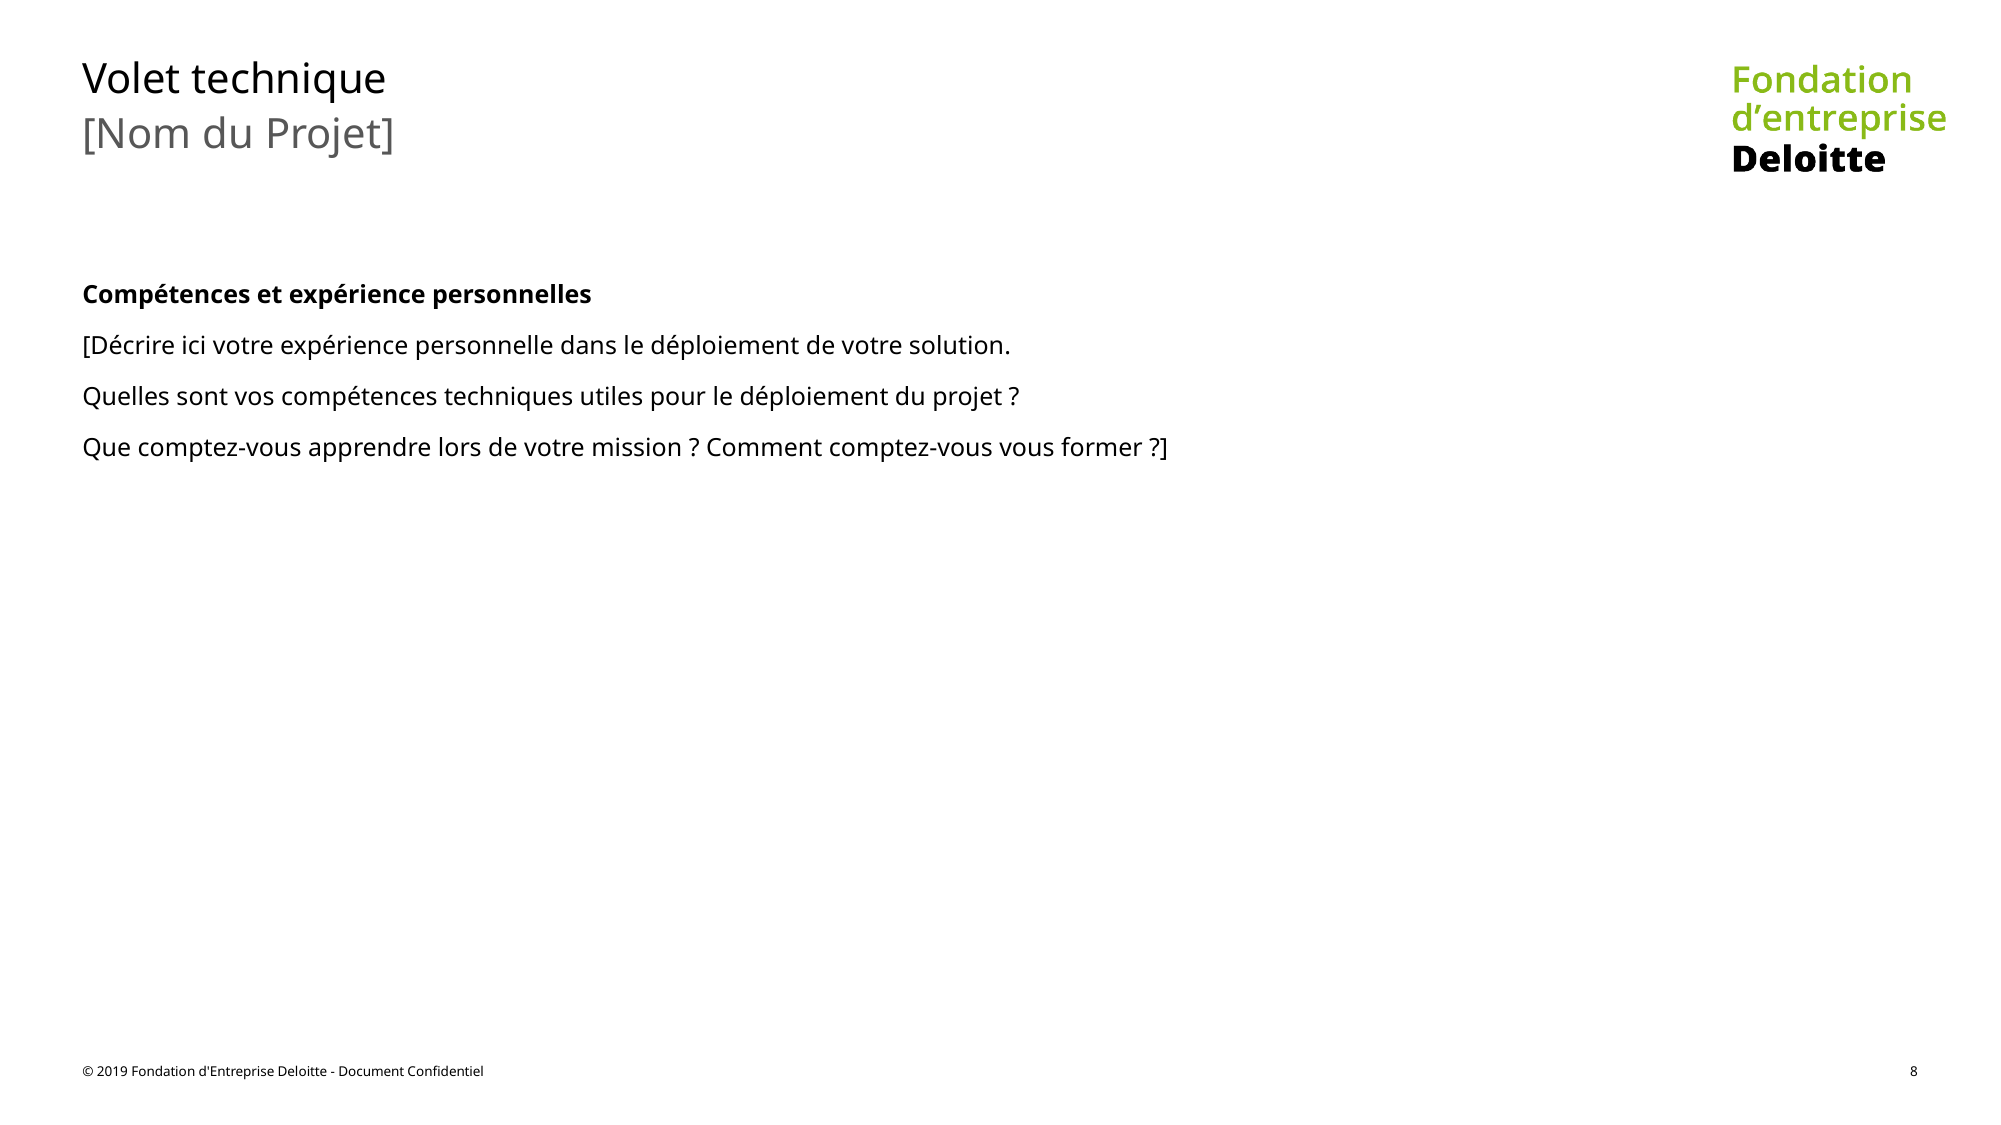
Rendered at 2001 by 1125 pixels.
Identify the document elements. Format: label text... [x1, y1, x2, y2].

footer © 2019 Fondation d'Entreprise Deloitte - Document Confidentiel [82, 1062, 961, 1079]
title Volet technique [82, 52, 1914, 107]
picture [1732, 64, 1946, 172]
slide_number 8 [1867, 1062, 1918, 1079]
list [Nom du Projet] [82, 107, 1914, 232]
list Compétences et expérience personnelles [Décrire ici votre expérience personnelle dans le déploiement de votre solution. Quelles sont vos compétences techniques utiles pour le déploiement du projet ? Que comptez-vous apprendre lors de votre mission ? Comment comptez-vous vous former ?] [82, 278, 1914, 1047]
